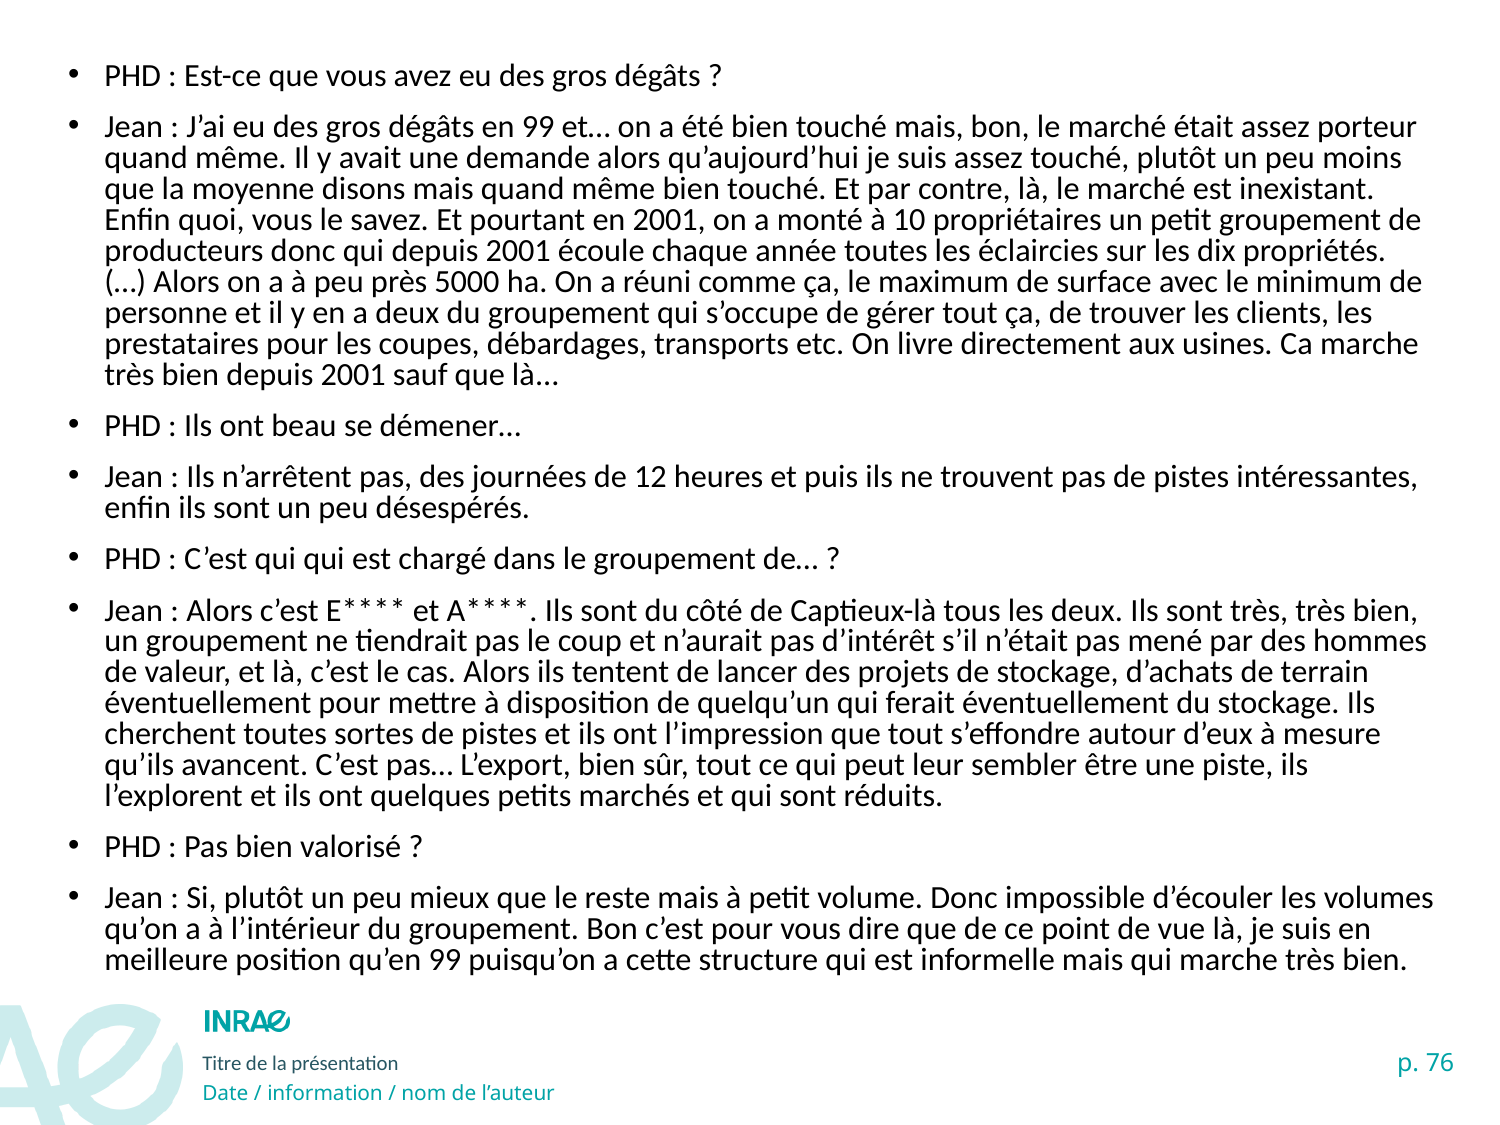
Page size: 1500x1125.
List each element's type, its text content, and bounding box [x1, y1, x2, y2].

list PHD : Est-ce que vous avez eu des gros dégâts ? Jean : J’ai eu des gros dégâts en 99 et… on a été bien touché mais, bon, le marché était assez porteur quand même. Il y avait une demande alors qu’aujourd’hui je suis assez touché, plutôt un peu moins que la moyenne disons mais quand même bien touché. Et par contre, là, le marché est inexistant. Enfin quoi, vous le savez. Et pourtant en 2001, on a monté à 10 propriétaires un petit groupement de producteurs donc qui depuis 2001 écoule chaque année toutes les éclaircies sur les dix propriétés. (…) Alors on a à peu près 5000 ha. On a réuni comme ça, le maximum de surface avec le minimum de personne et il y en a deux du groupement qui s’occupe de gérer tout ça, de trouver les clients, les prestataires pour les coupes, débardages, transports etc. On livre directement aux usines. Ca marche très bien depuis 2001 sauf que là... PHD : Ils ont beau se démener… Jean : Ils n’arrêtent pas, des journées de 12 heures et puis ils ne trouvent pas de pistes intéressantes, enfin ils sont un peu désespérés. PHD : C’est qui qui est chargé dans le groupement de… ? Jean : Alors c’est E**** et A****. Ils sont du côté de Captieux-là tous les deux. Ils sont très, très bien, un groupement ne tiendrait pas le coup et n’aurait pas d’intérêt s’il n’était pas mené par des hommes de valeur, et là, c’est le cas. Alors ils tentent de lancer des projets de stockage, d’achats de terrain éventuellement pour mettre à disposition de quelqu’un qui ferait éventuellement du stockage. Ils cherchent toutes sortes de pistes et ils ont l’impression que tout s’effondre autour d’eux à mesure qu’ils avancent. C’est pas… L’export, bien sûr, tout ce qui peut leur sembler être une piste, ils l’explorent et ils ont quelques petits marchés et qui sont réduits. PHD : Pas bien valorisé ? Jean : Si, plutôt un peu mieux que le reste mais à petit volume. Donc impossible d’écouler les volumes qu’on a à l’intérieur du groupement. Bon c’est pour vous dire que de ce point de vue là, je suis en meilleure position qu’en 99 puisqu’on a cette structure qui est informelle mais qui marche très bien. [53, 54, 1450, 1000]
picture [0, 996, 329, 1125]
